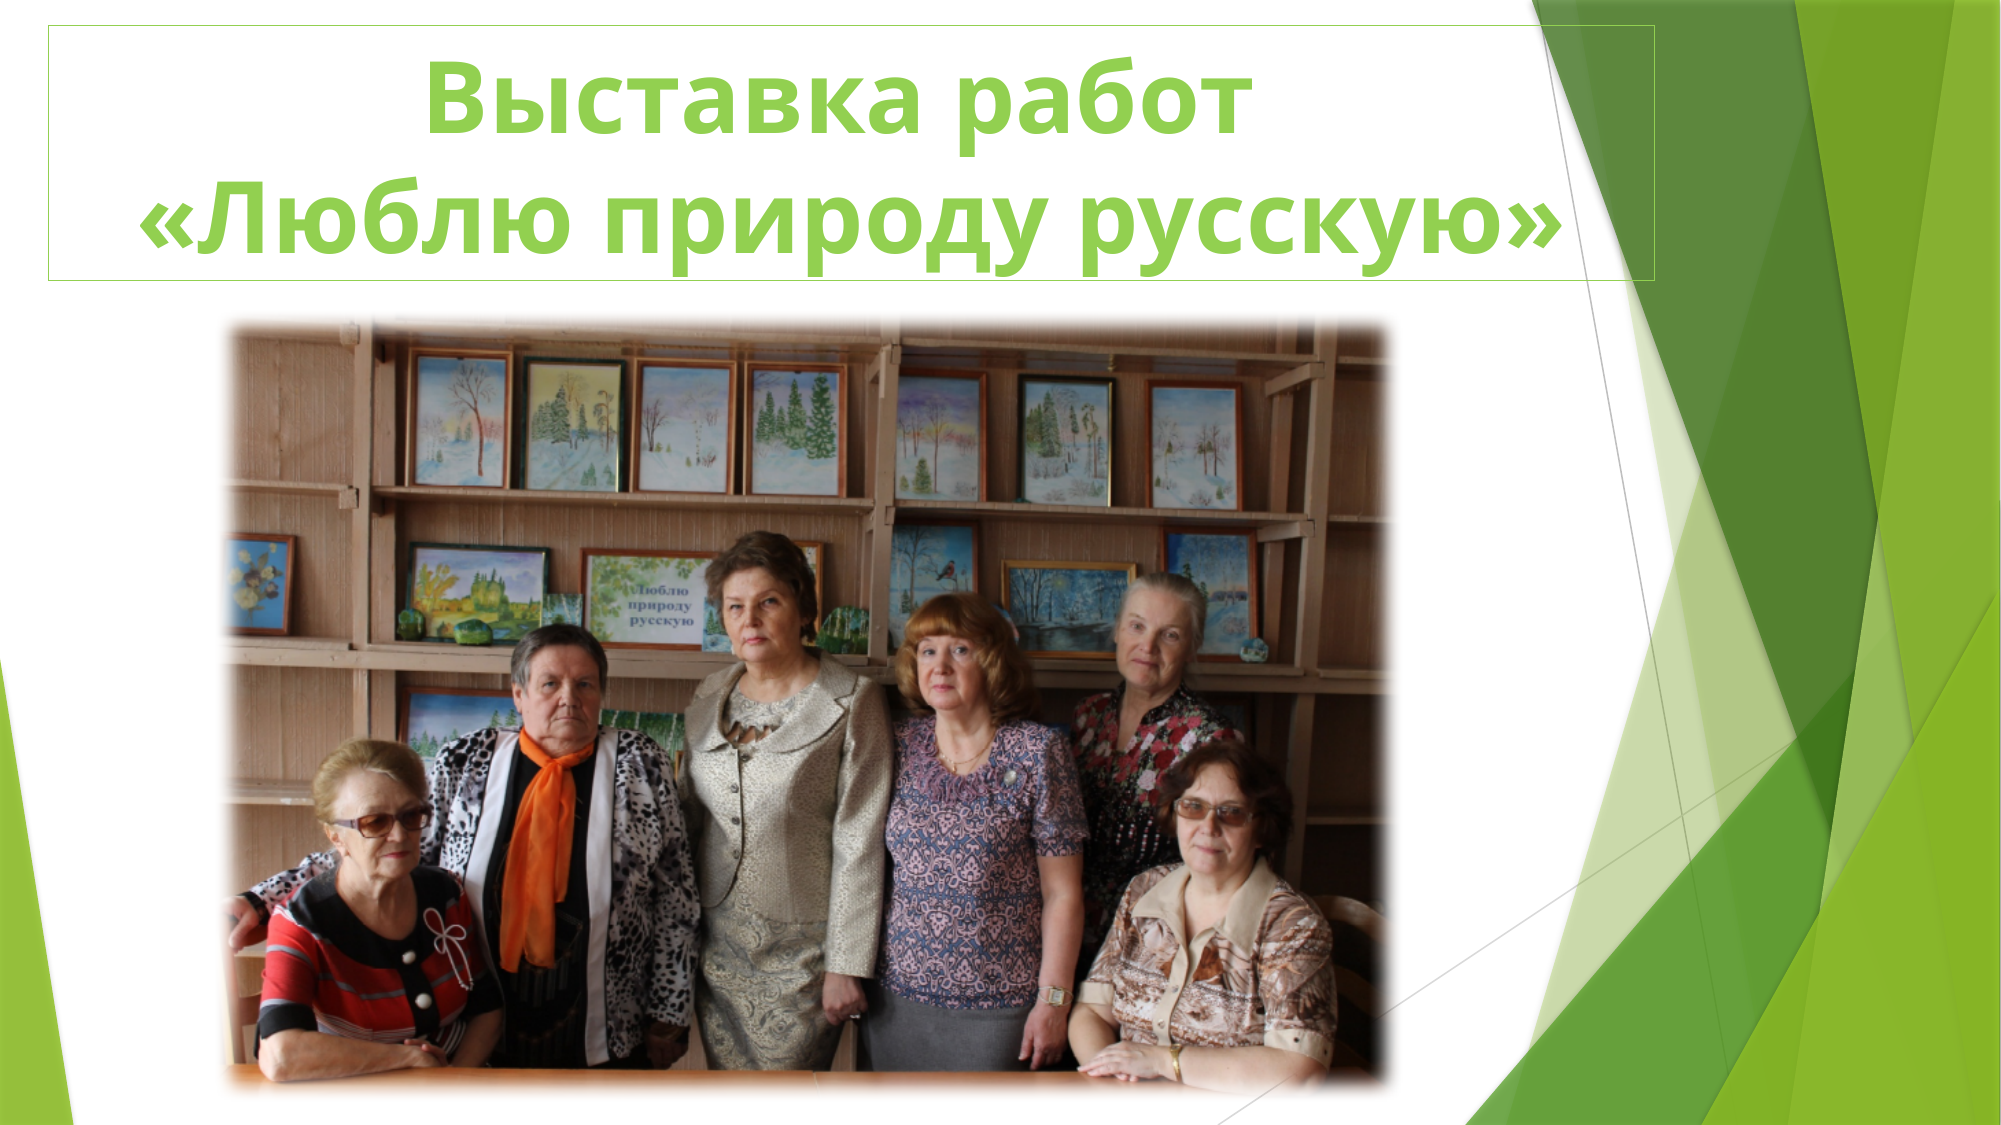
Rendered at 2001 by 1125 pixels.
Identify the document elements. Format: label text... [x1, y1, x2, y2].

text_box Выставка работ «Люблю природу русскую» [48, 25, 1655, 281]
picture [214, 309, 1403, 1103]
